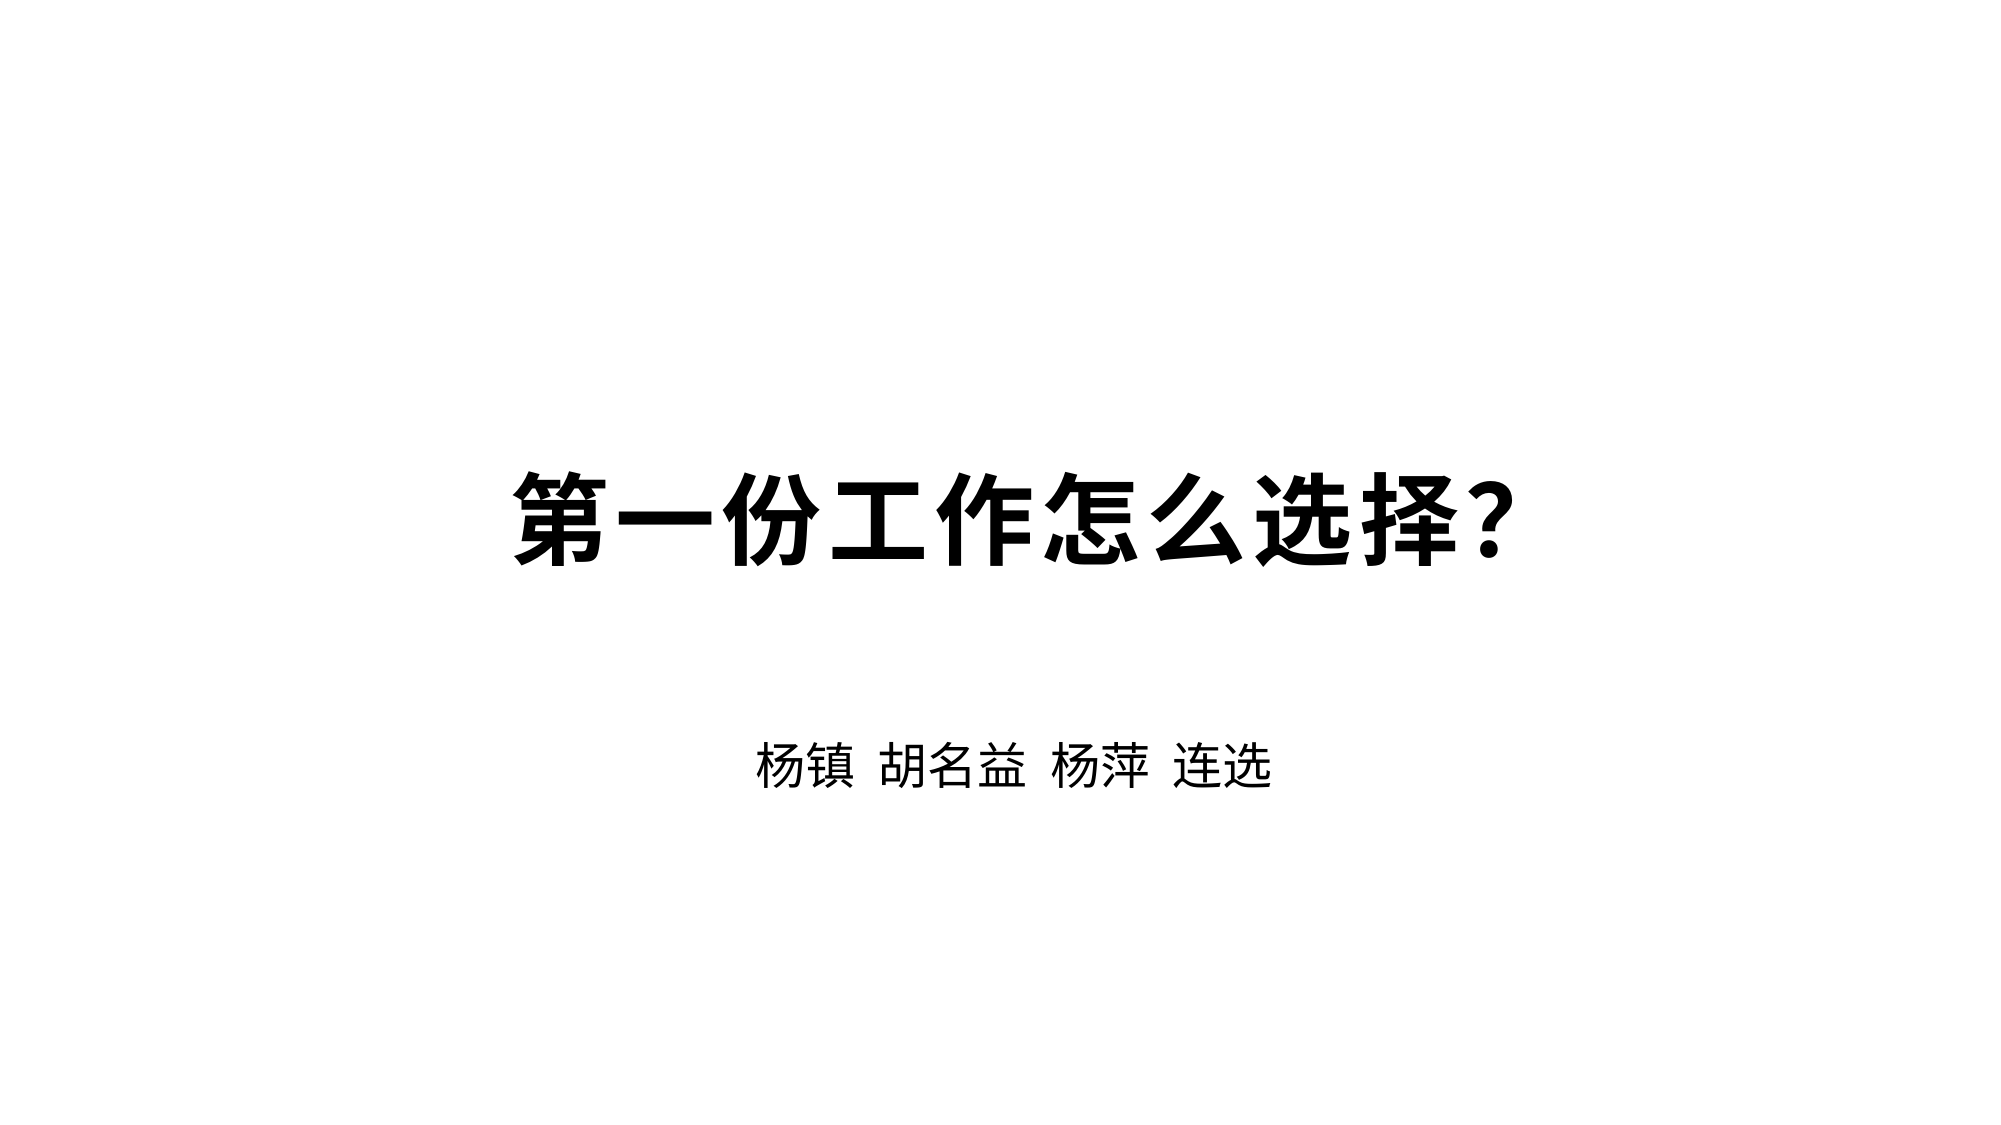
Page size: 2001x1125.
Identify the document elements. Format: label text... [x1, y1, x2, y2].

title 第一份工作怎么选择？ [196, 283, 1804, 706]
text_box 杨镇 胡名益 杨萍 连选 [486, 726, 1542, 802]
